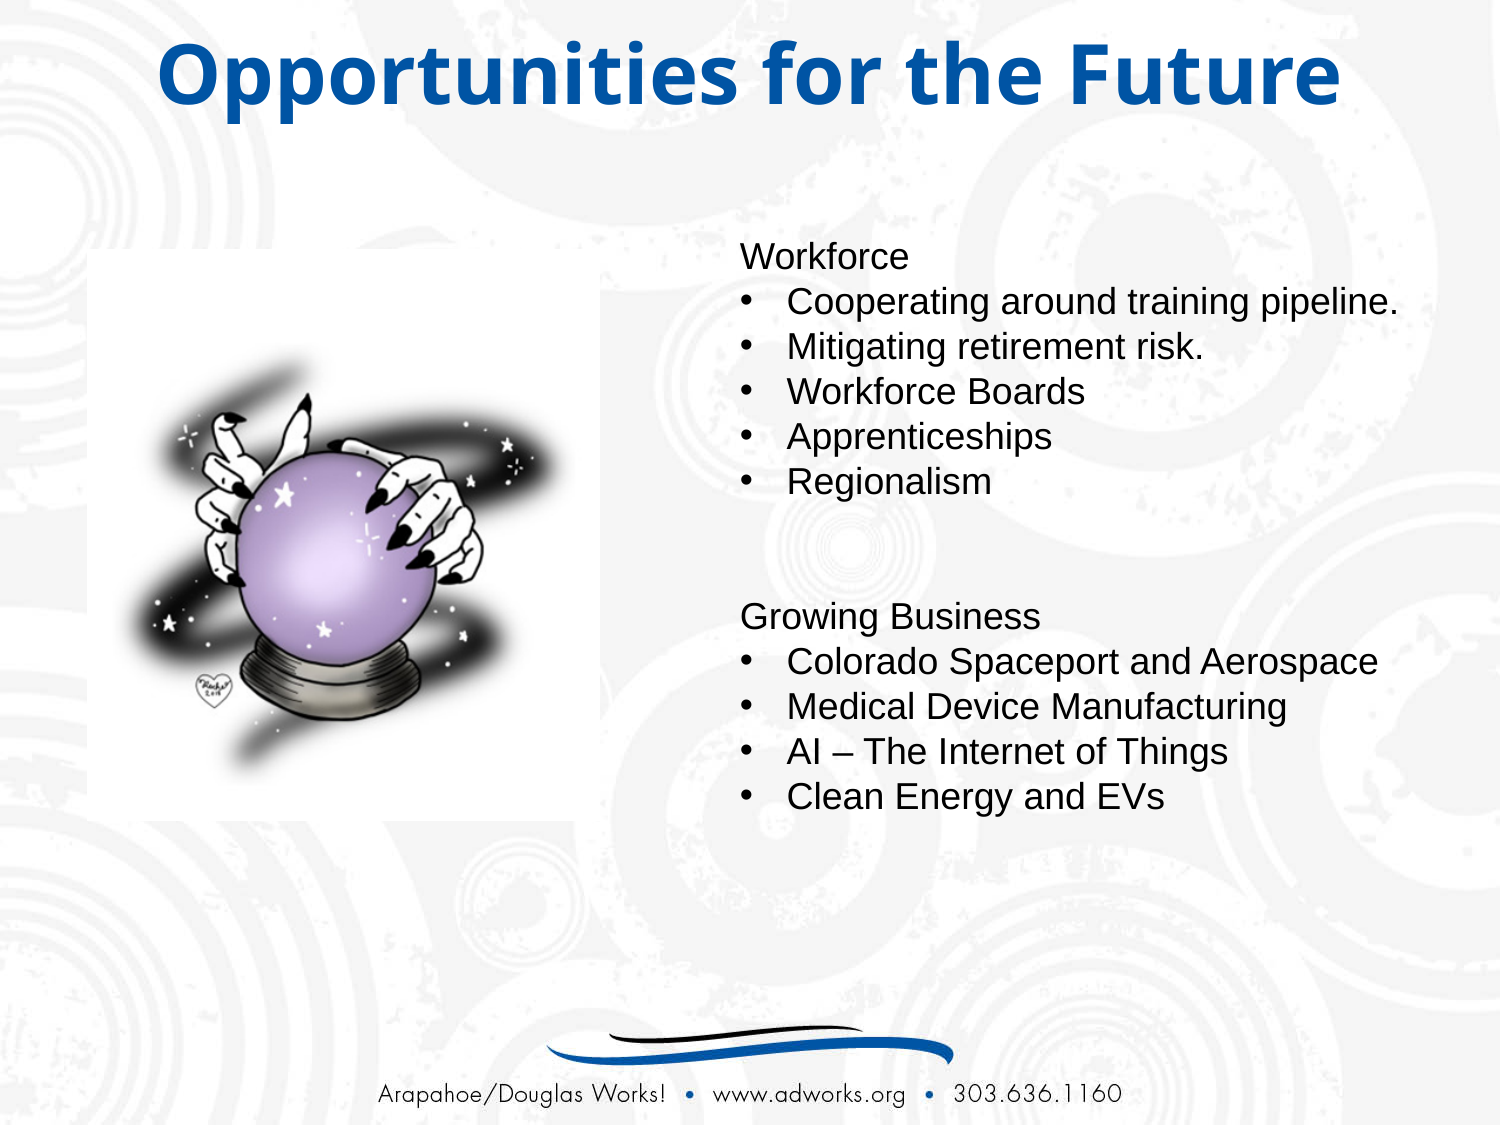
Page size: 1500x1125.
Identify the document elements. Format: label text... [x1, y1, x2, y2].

picture [0, 0, 1500, 1125]
title Opportunities for the Future [75, 12, 1425, 130]
text_box Workforce Cooperating around training pipeline. Mitigating retirement risk. Workforce Boards Apprenticeships Regionalism Growing Business Colorado Spaceport and Aerospace Medical Device Manufacturing AI – The Internet of Things Clean Energy and EVs [724, 224, 1475, 825]
